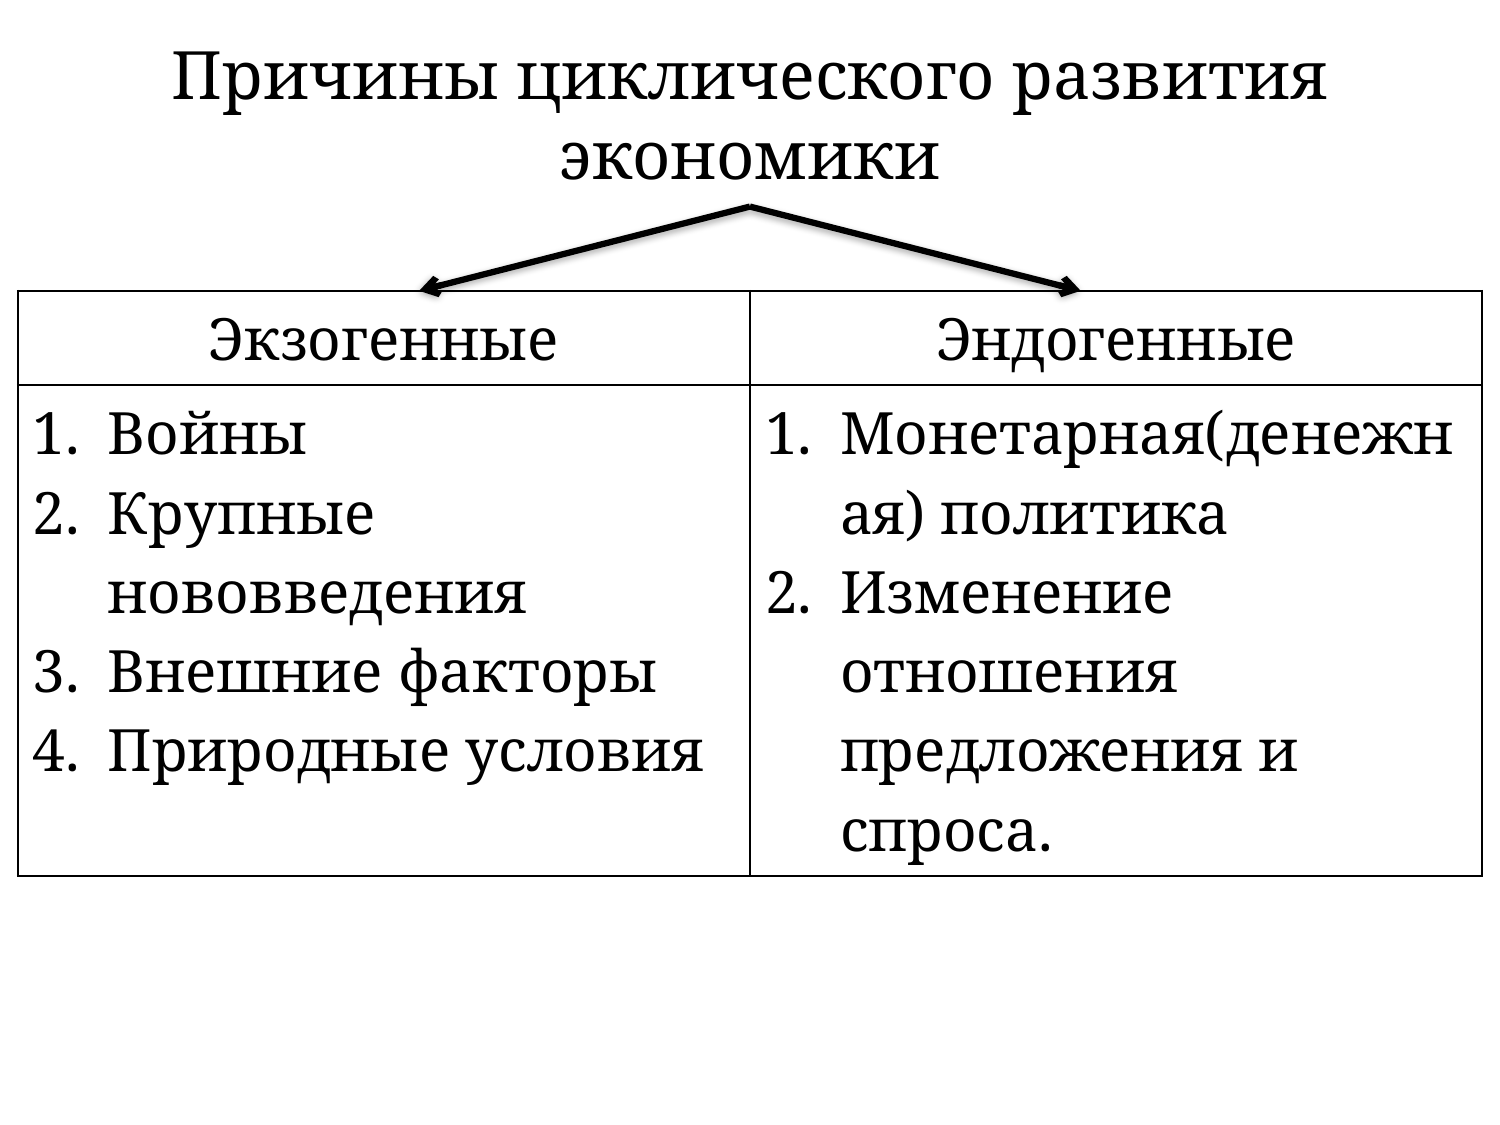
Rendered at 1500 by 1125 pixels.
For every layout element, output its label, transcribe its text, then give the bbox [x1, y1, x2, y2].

table_cell Монетарная(денежная) политика Изменение отношения предложения и спроса. [751, 386, 1481, 875]
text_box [418, 206, 751, 291]
table_cell Войны Крупные нововведения Внешние факторы Природные условия [19, 386, 749, 875]
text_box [752, 206, 1081, 291]
table_header Экзогенные [19, 292, 749, 384]
title Причины циклического развития экономики [0, 19, 1500, 207]
table_header Эндогенные [751, 292, 1481, 384]
